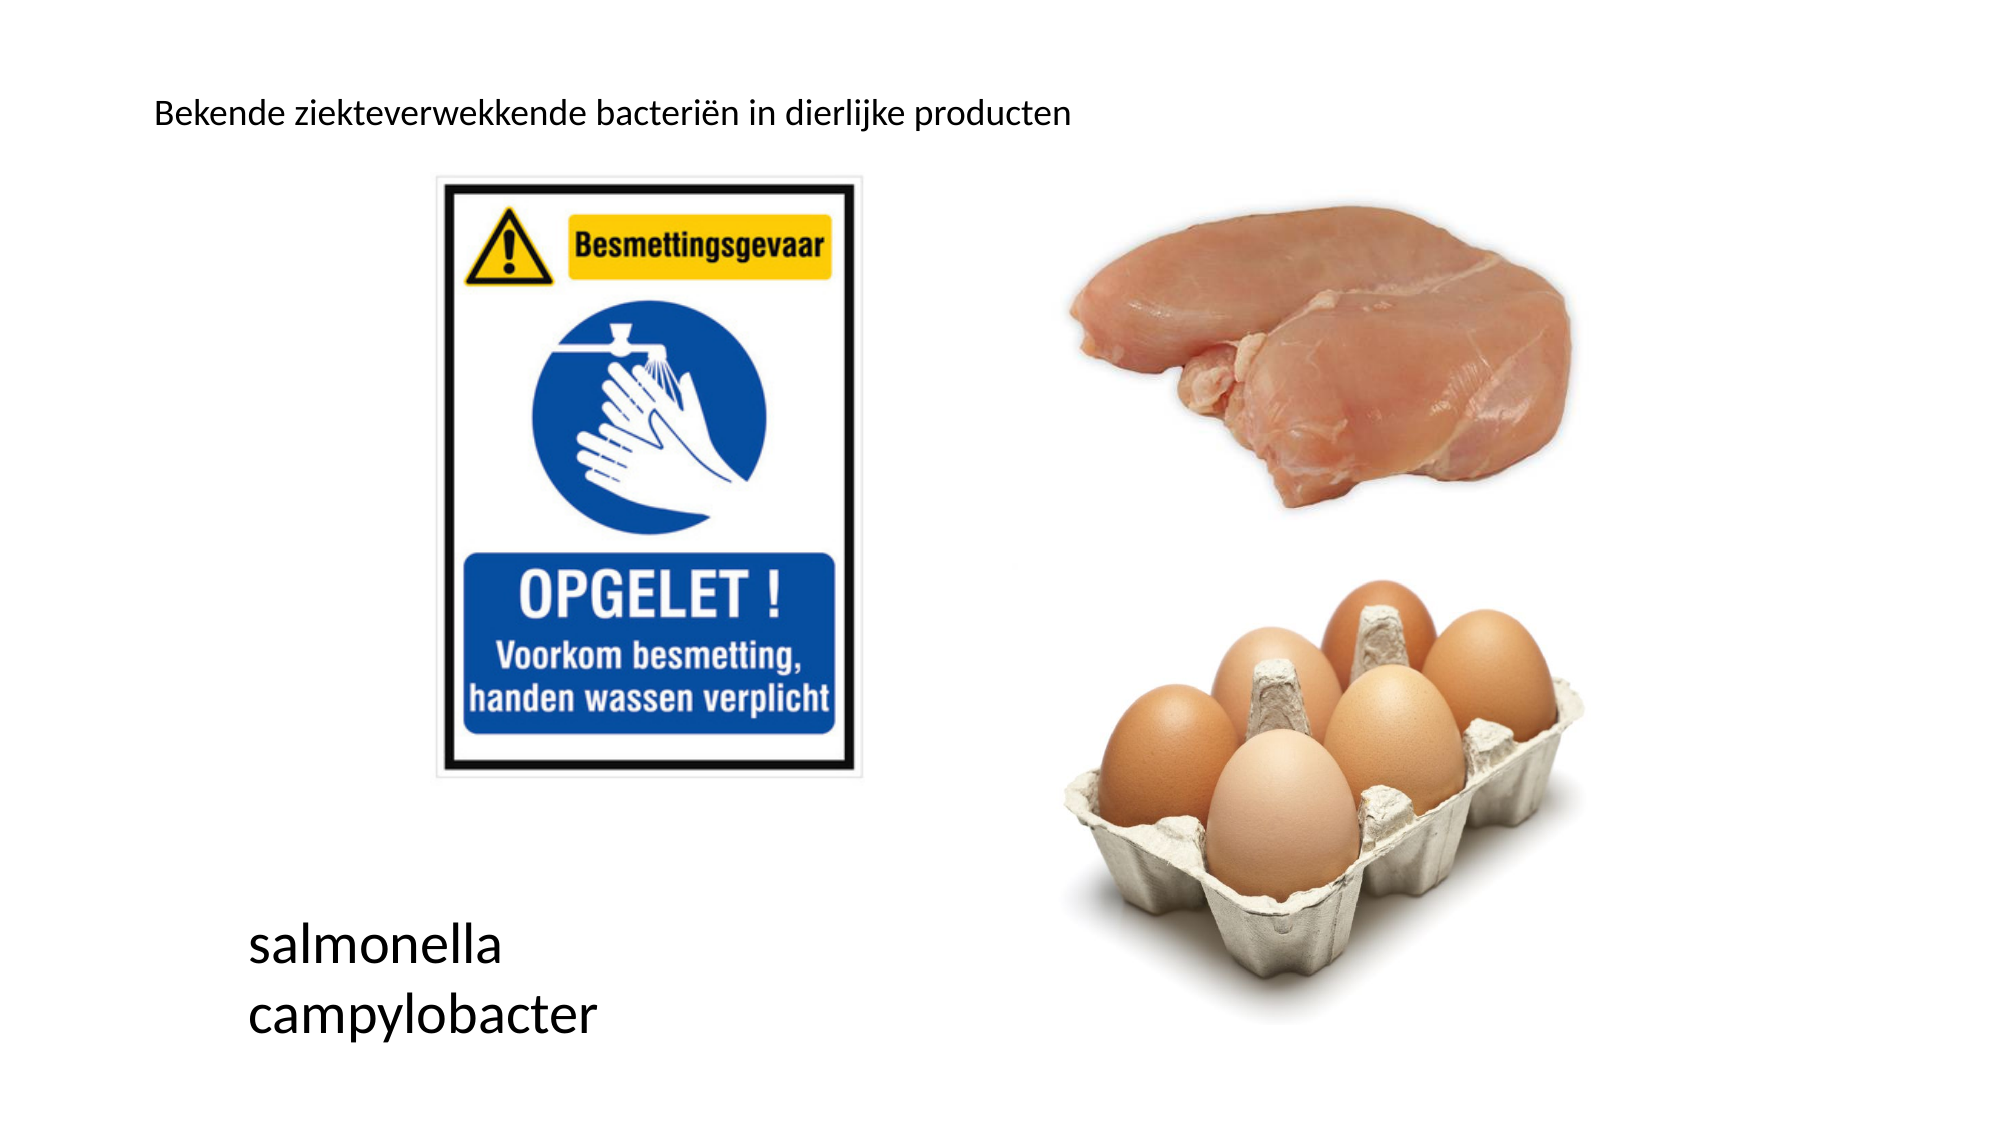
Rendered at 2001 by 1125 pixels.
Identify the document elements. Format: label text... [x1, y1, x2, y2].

text_box salmonella campylobacter [233, 897, 865, 1053]
picture [430, 172, 865, 786]
picture [991, 138, 1695, 1025]
text_box Bekende ziekteverwekkende bacteriën in dierlijke producten [139, 80, 1104, 141]
